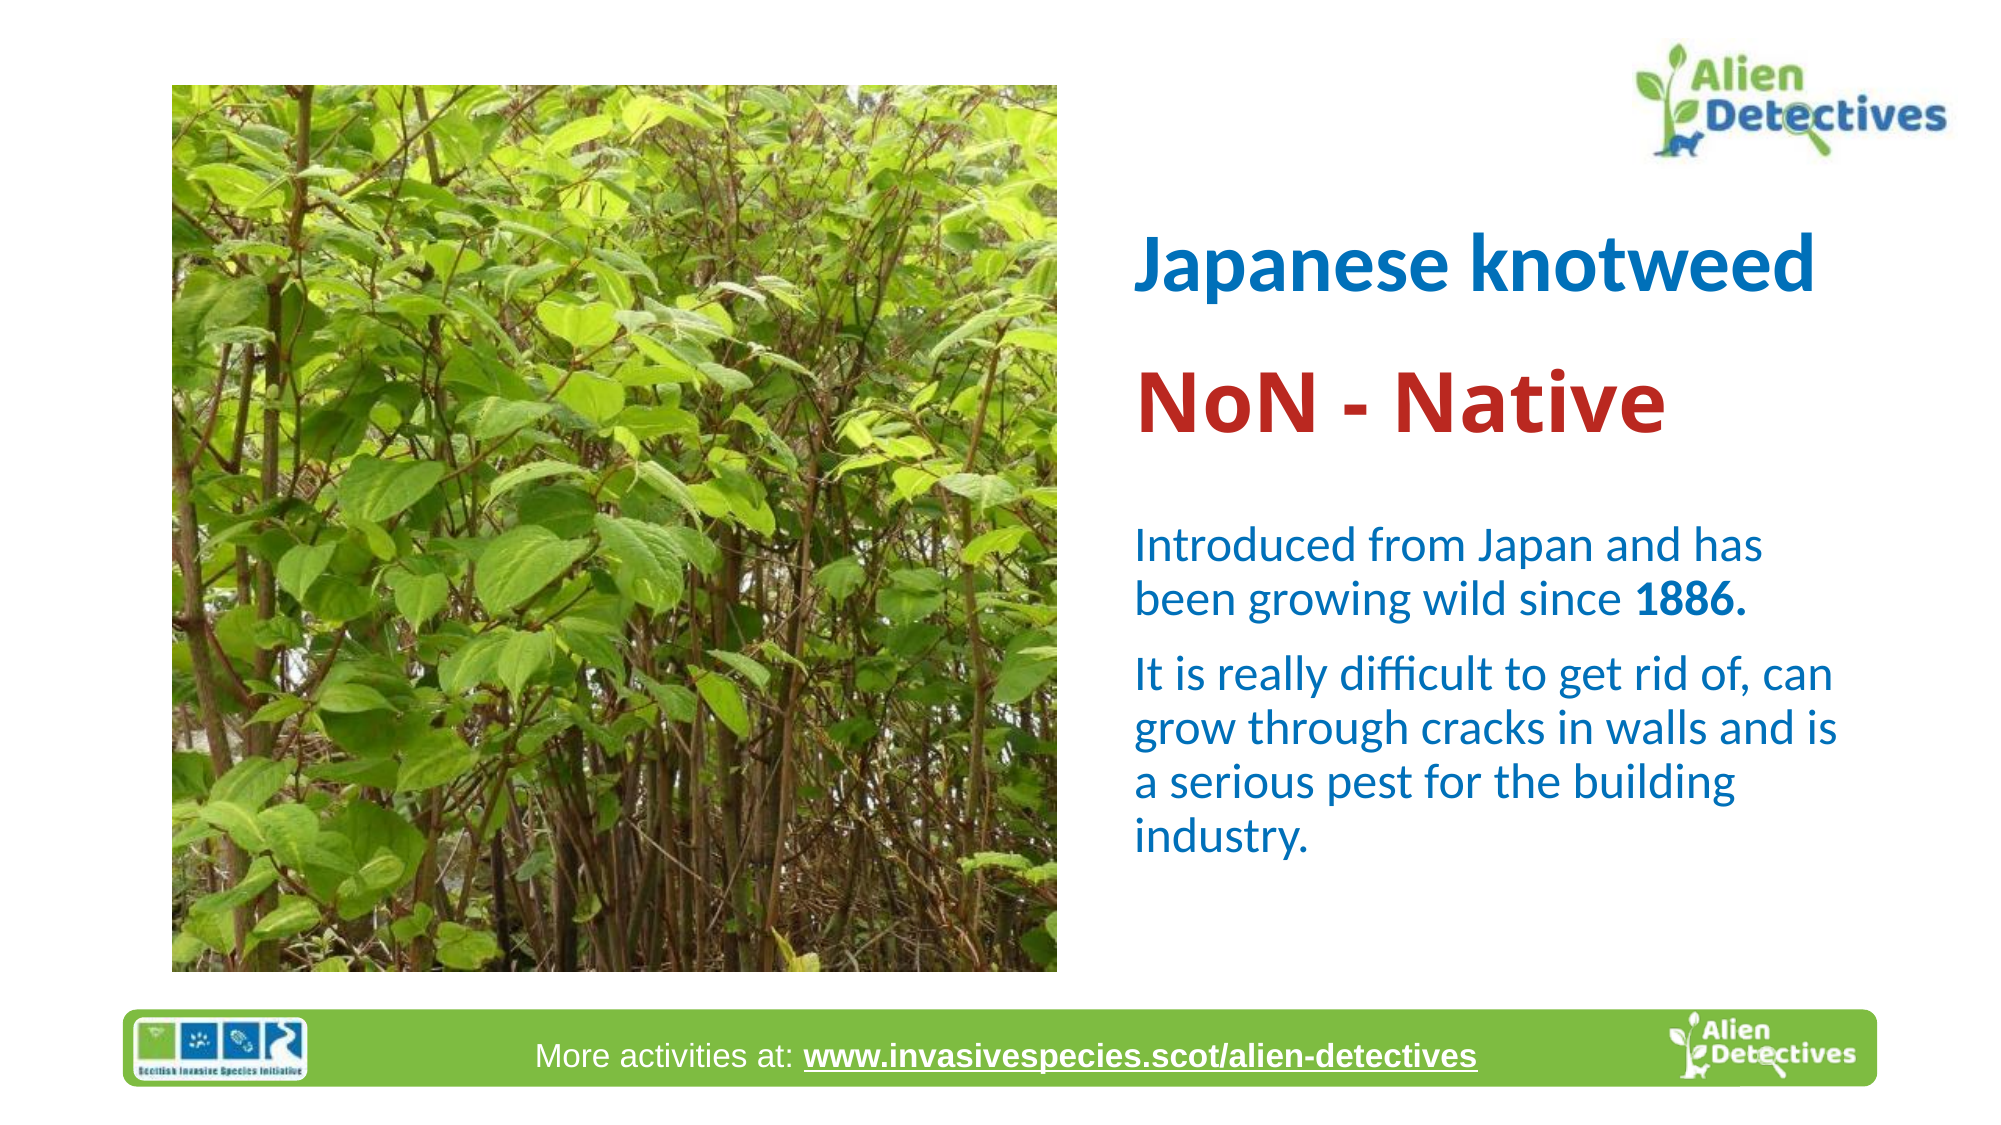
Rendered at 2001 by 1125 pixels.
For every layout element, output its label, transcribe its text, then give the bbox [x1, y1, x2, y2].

picture [133, 1017, 308, 1081]
picture [1632, 38, 1958, 169]
text_box NoN - Native [1119, 353, 1737, 442]
list Japanese knotweed [1119, 211, 1870, 300]
text_box Introduced from Japan and has been growing wild since 1886. It is really difficult to get rid of, can grow through cracks in walls and is a serious pest for the building industry. [1119, 511, 1870, 913]
picture [1667, 1008, 1863, 1086]
picture [172, 85, 1235, 982]
